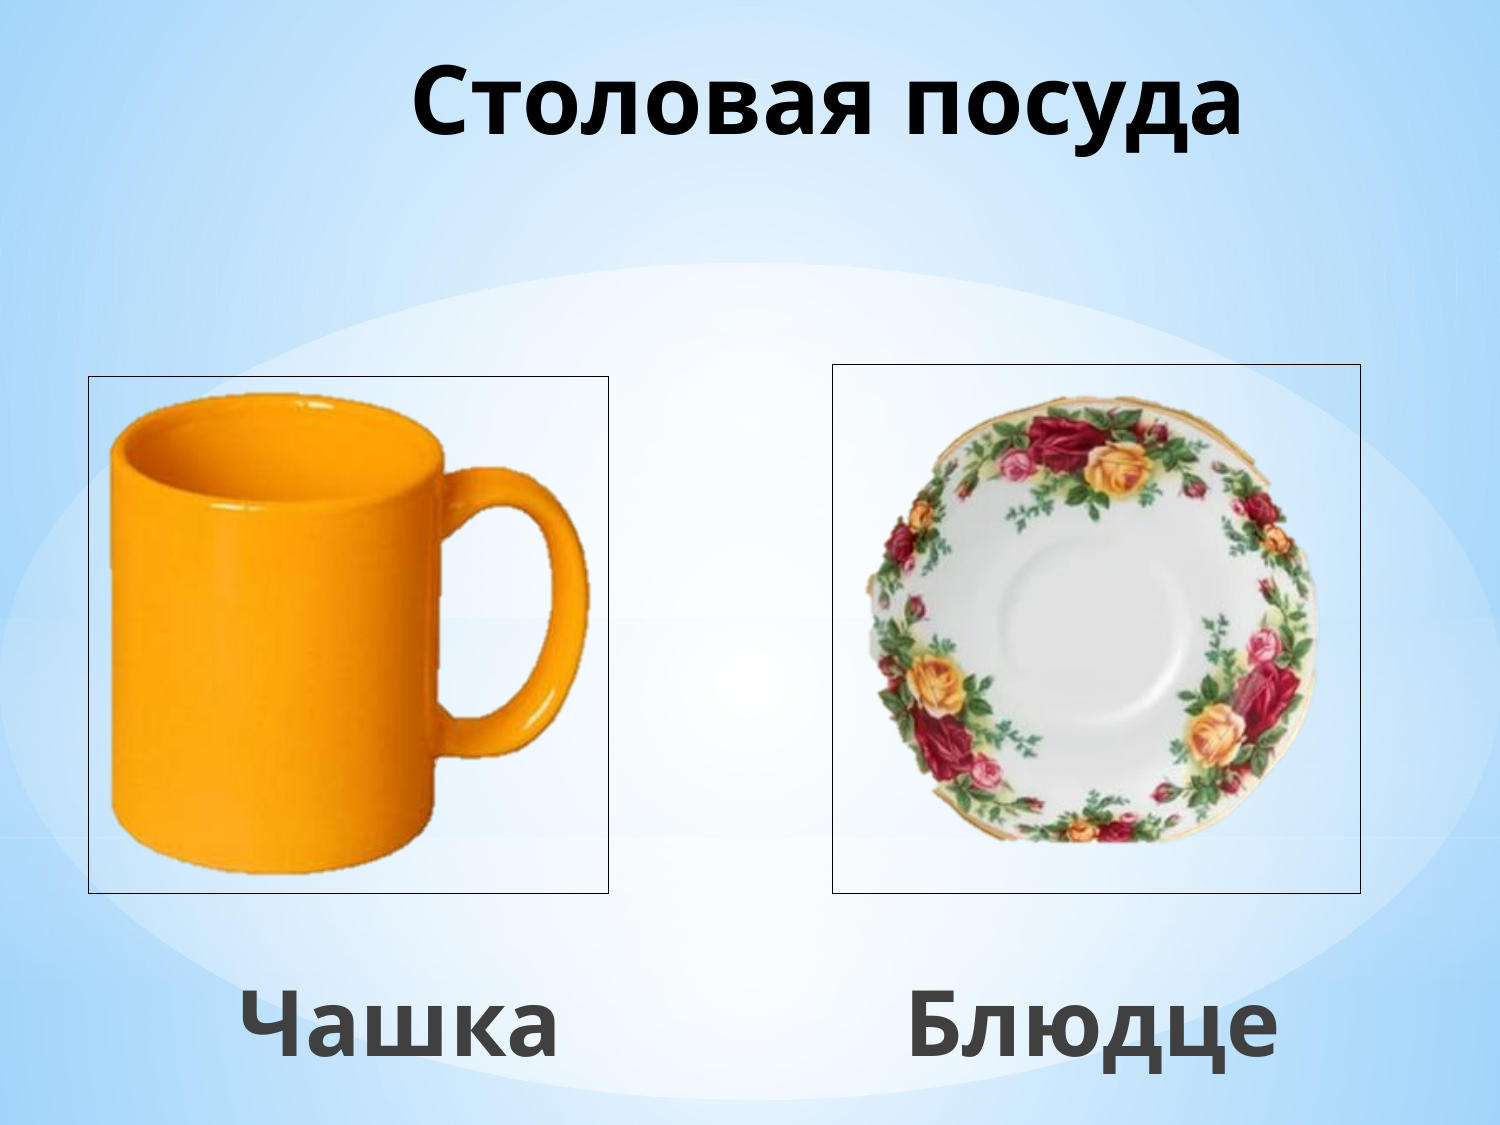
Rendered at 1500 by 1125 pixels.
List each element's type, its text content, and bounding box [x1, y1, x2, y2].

list Чашка [64, 916, 737, 1083]
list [832, 364, 1362, 894]
title Столовая посуда [294, 30, 1363, 161]
list Блюдце [762, 887, 1424, 1083]
picture [88, 376, 609, 894]
